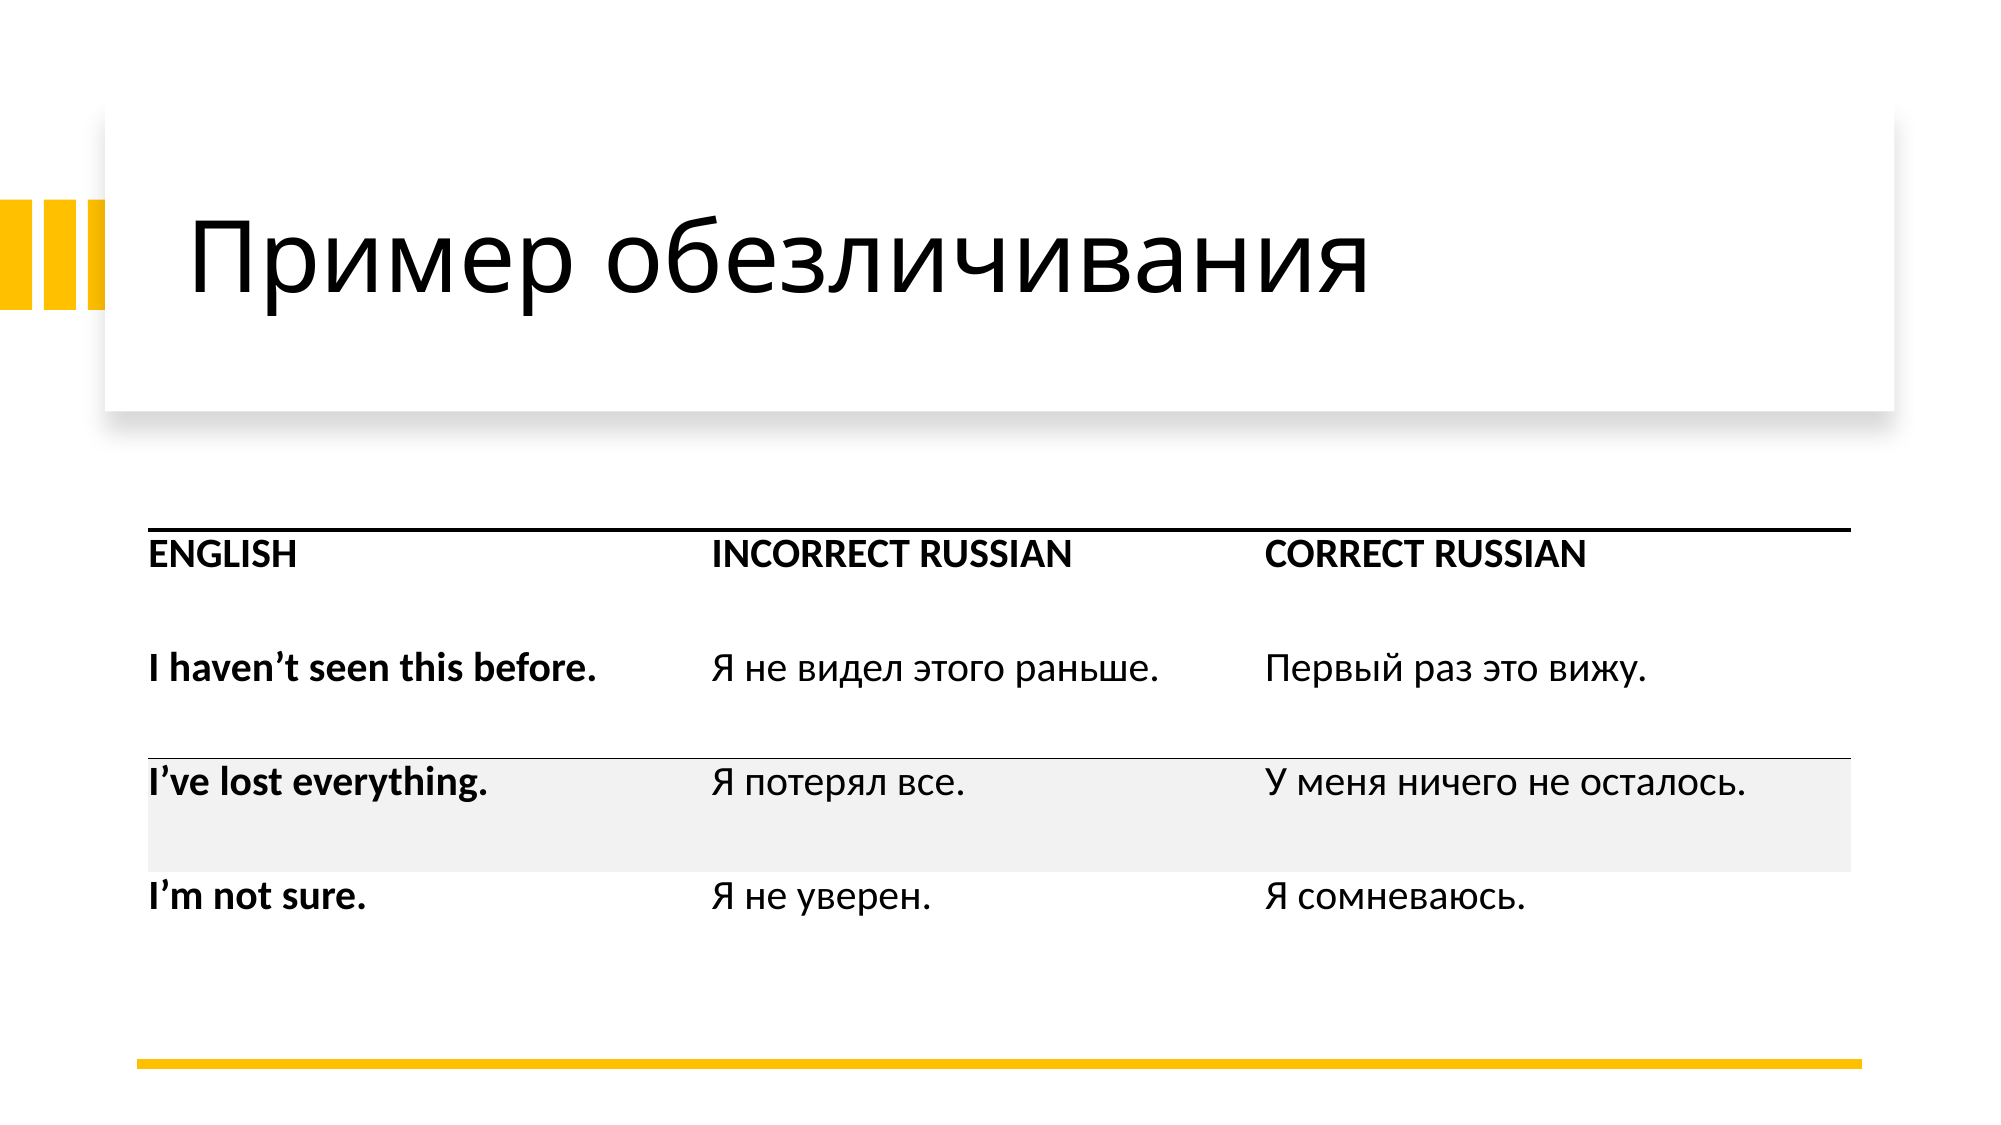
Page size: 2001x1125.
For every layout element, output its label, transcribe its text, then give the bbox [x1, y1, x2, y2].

table_header ENGLISH [148, 532, 712, 644]
table_cell I’m not sure. [148, 872, 712, 986]
table_cell Я сомневаюсь. [1265, 872, 1851, 986]
title Пример обезличивания [171, 132, 1840, 388]
table_cell I’ve lost everything. [148, 759, 712, 872]
table_cell Я потерял все. [712, 759, 1265, 872]
text_box [104, 100, 1895, 412]
table_header CORRECT RUSSIAN [1265, 532, 1851, 644]
text_box [0, 0, 2000, 1125]
table_cell I haven’t seen this before. [148, 644, 712, 758]
table_header INCORRECT RUSSIAN [712, 532, 1265, 644]
table_cell У меня ничего не осталось. [1265, 759, 1851, 872]
table_cell Я не уверен. [712, 872, 1265, 986]
table_cell Первый раз это вижу. [1265, 644, 1851, 758]
table_cell Я не видел этого раньше. [712, 644, 1265, 758]
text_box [0, 199, 120, 311]
